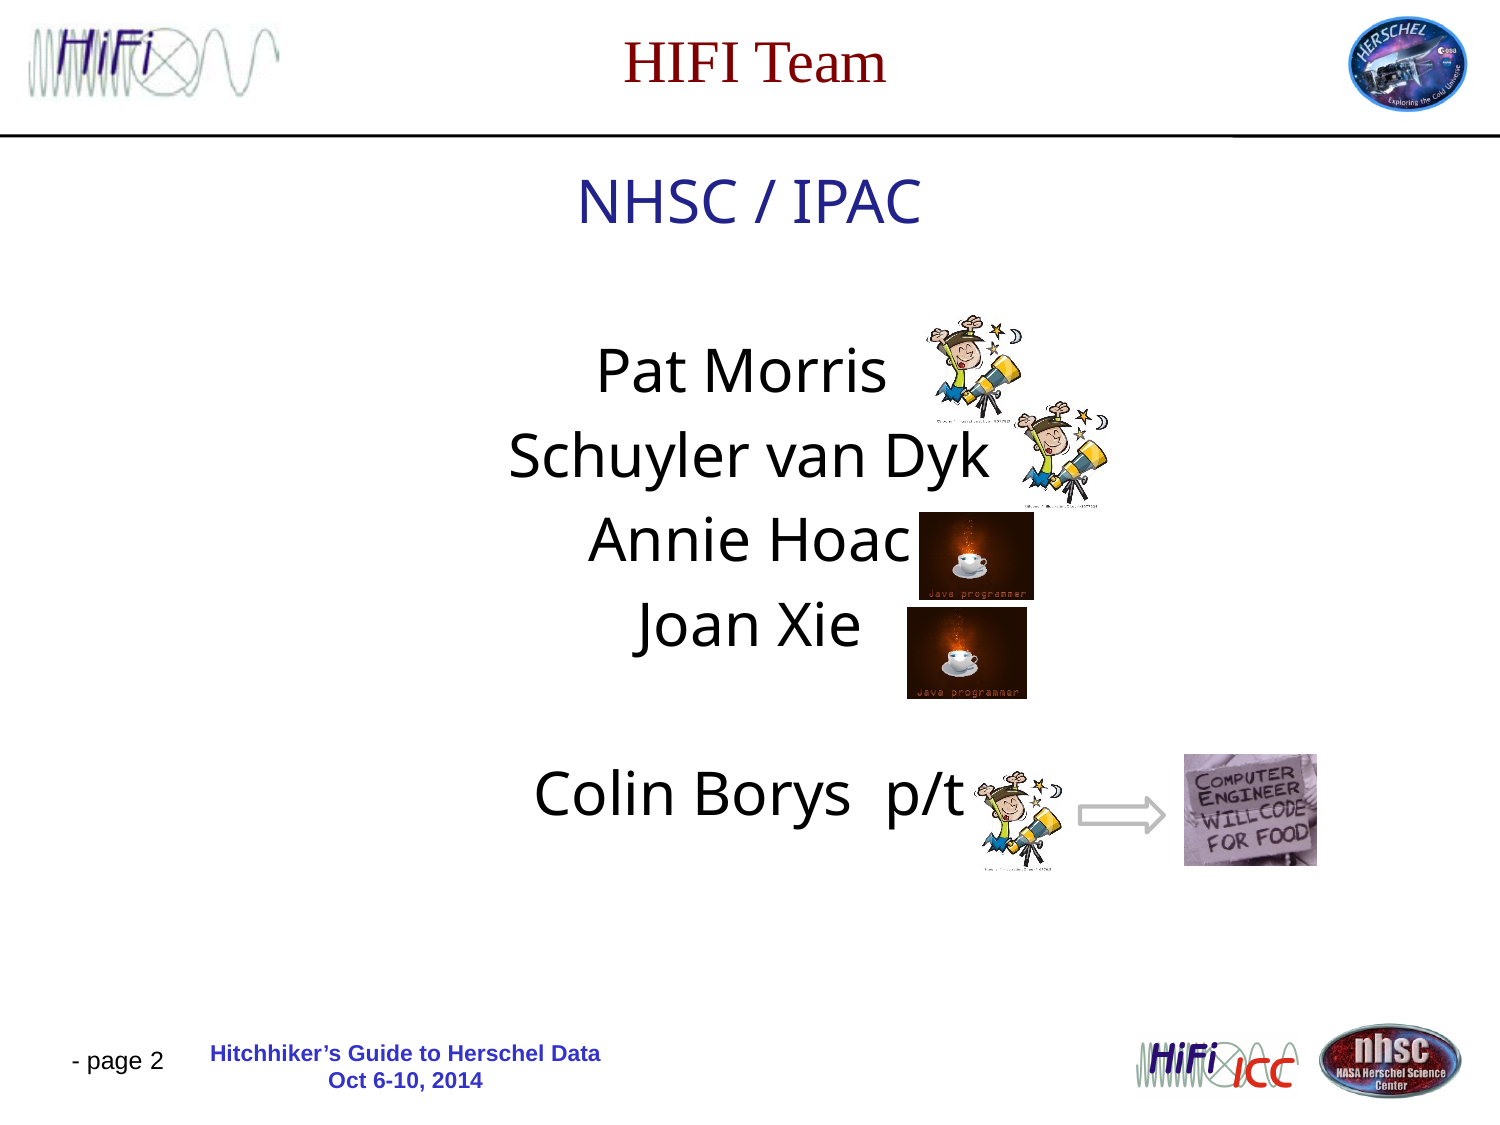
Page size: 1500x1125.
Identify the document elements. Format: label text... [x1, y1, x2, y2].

picture [906, 606, 1027, 700]
picture [1184, 754, 1318, 866]
picture [18, 14, 292, 109]
picture [919, 511, 1034, 600]
picture [1136, 1030, 1299, 1100]
list NHSC / IPAC Pat Morris Schuyler van Dyk Annie Hoac Joan Xie Colin Borys p/t [74, 155, 1426, 1013]
picture [922, 315, 1112, 508]
picture [1315, 1019, 1466, 1102]
text_box [1077, 796, 1167, 835]
picture [1348, 15, 1469, 114]
title HIFI Team [349, 0, 1163, 118]
picture [970, 771, 1066, 871]
